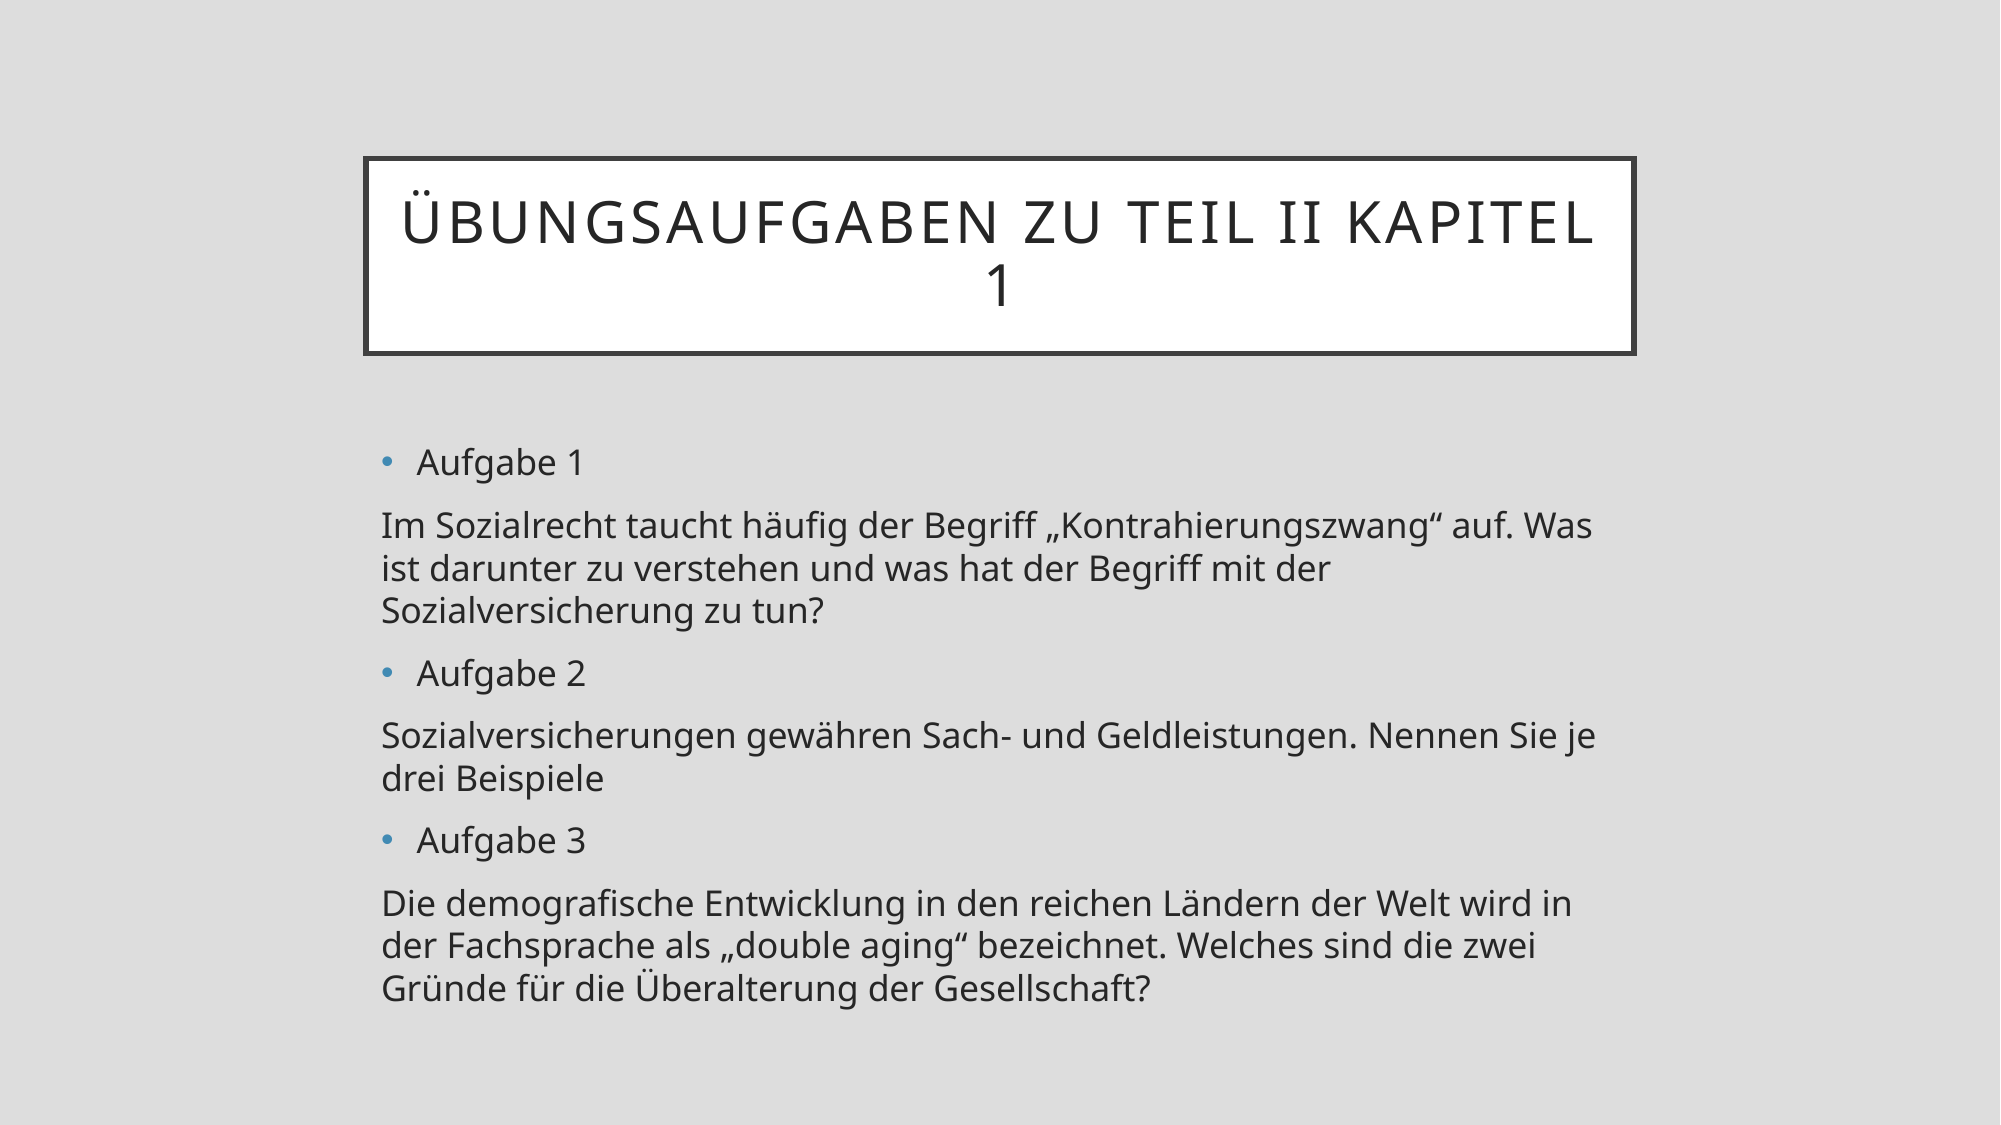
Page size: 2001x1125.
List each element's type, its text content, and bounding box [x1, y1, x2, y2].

title Übungsaufgaben zu Teil II Kapitel 1 [363, 156, 1637, 356]
list Aufgabe 1 Im Sozialrecht taucht häufig der Begriff „Kontrahierungszwang“ auf. Was ist darunter zu verstehen und was hat der Begriff mit der Sozialversicherung zu tun? Aufgabe 2 Sozialversicherungen gewähren Sach- und Geldleistungen. Nennen Sie je drei Beispiele Aufgabe 3 Die demografische Entwicklung in den reichen Ländern der Welt wird in der Fachsprache als „double aging“ bezeichnet. Welches sind die zwei Gründe für die Überalterung der Gesellschaft? [366, 432, 1634, 1019]
